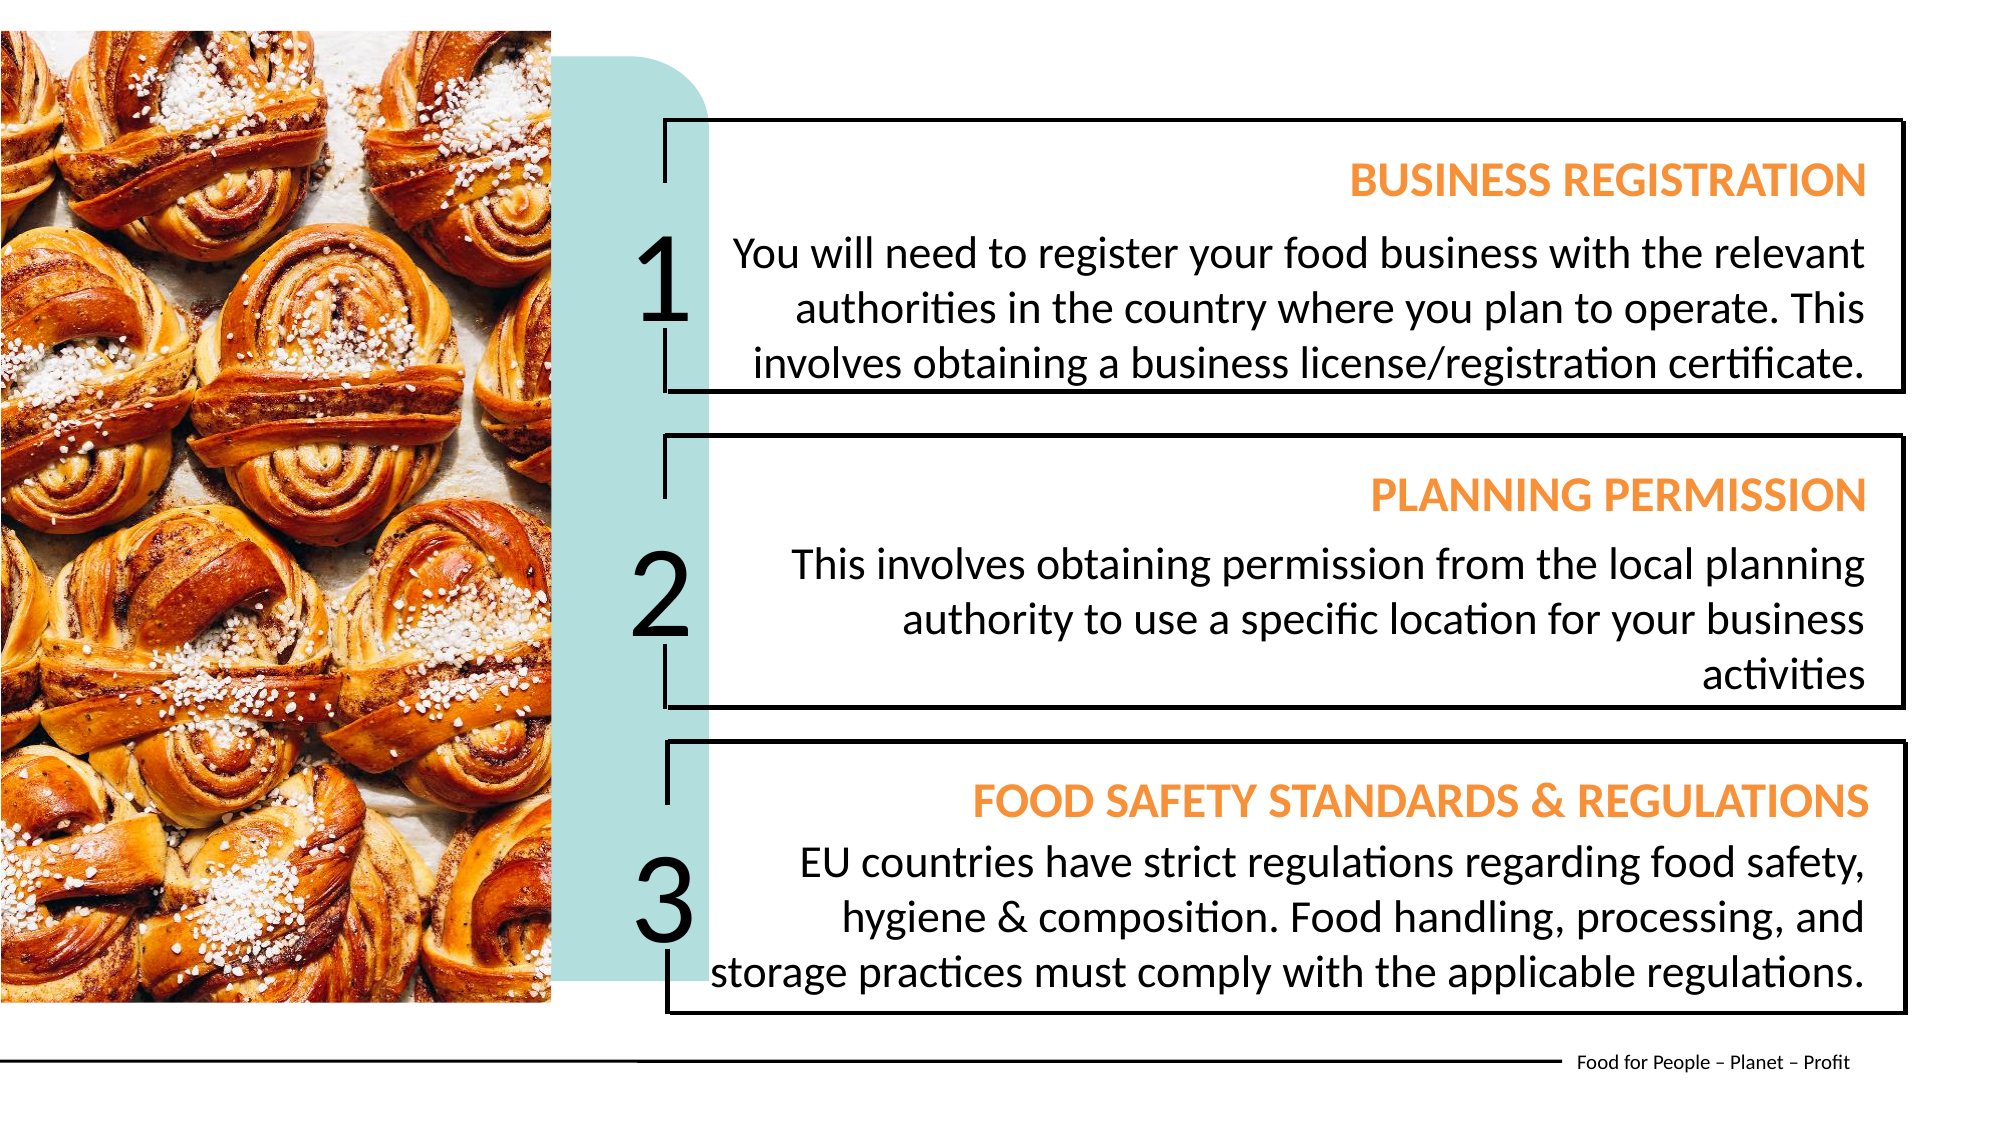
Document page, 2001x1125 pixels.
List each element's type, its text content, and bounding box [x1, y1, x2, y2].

picture [1, 30, 552, 1003]
list You will need to register your food business with the relevant authorities in the country where you plan to operate. This involves obtaining a business license/registration certificate. [711, 215, 1881, 380]
list PLANNING PERMISSION [805, 454, 1883, 511]
list BUSINESS REGISTRATION [805, 138, 1883, 195]
list EU countries have strict regulations regarding food safety, hygiene & composition. Food handling, processing, and storage practices must comply with the applicable regulations. [693, 823, 1881, 988]
list 3 [606, 788, 712, 945]
list 1 [603, 166, 709, 324]
list FOOD SAFETY STANDARDS & REGULATIONS [808, 760, 1885, 816]
list This involves obtaining permission from the local planning authority to use a specific location for your business activities [713, 526, 1881, 690]
list 2 [603, 482, 709, 640]
